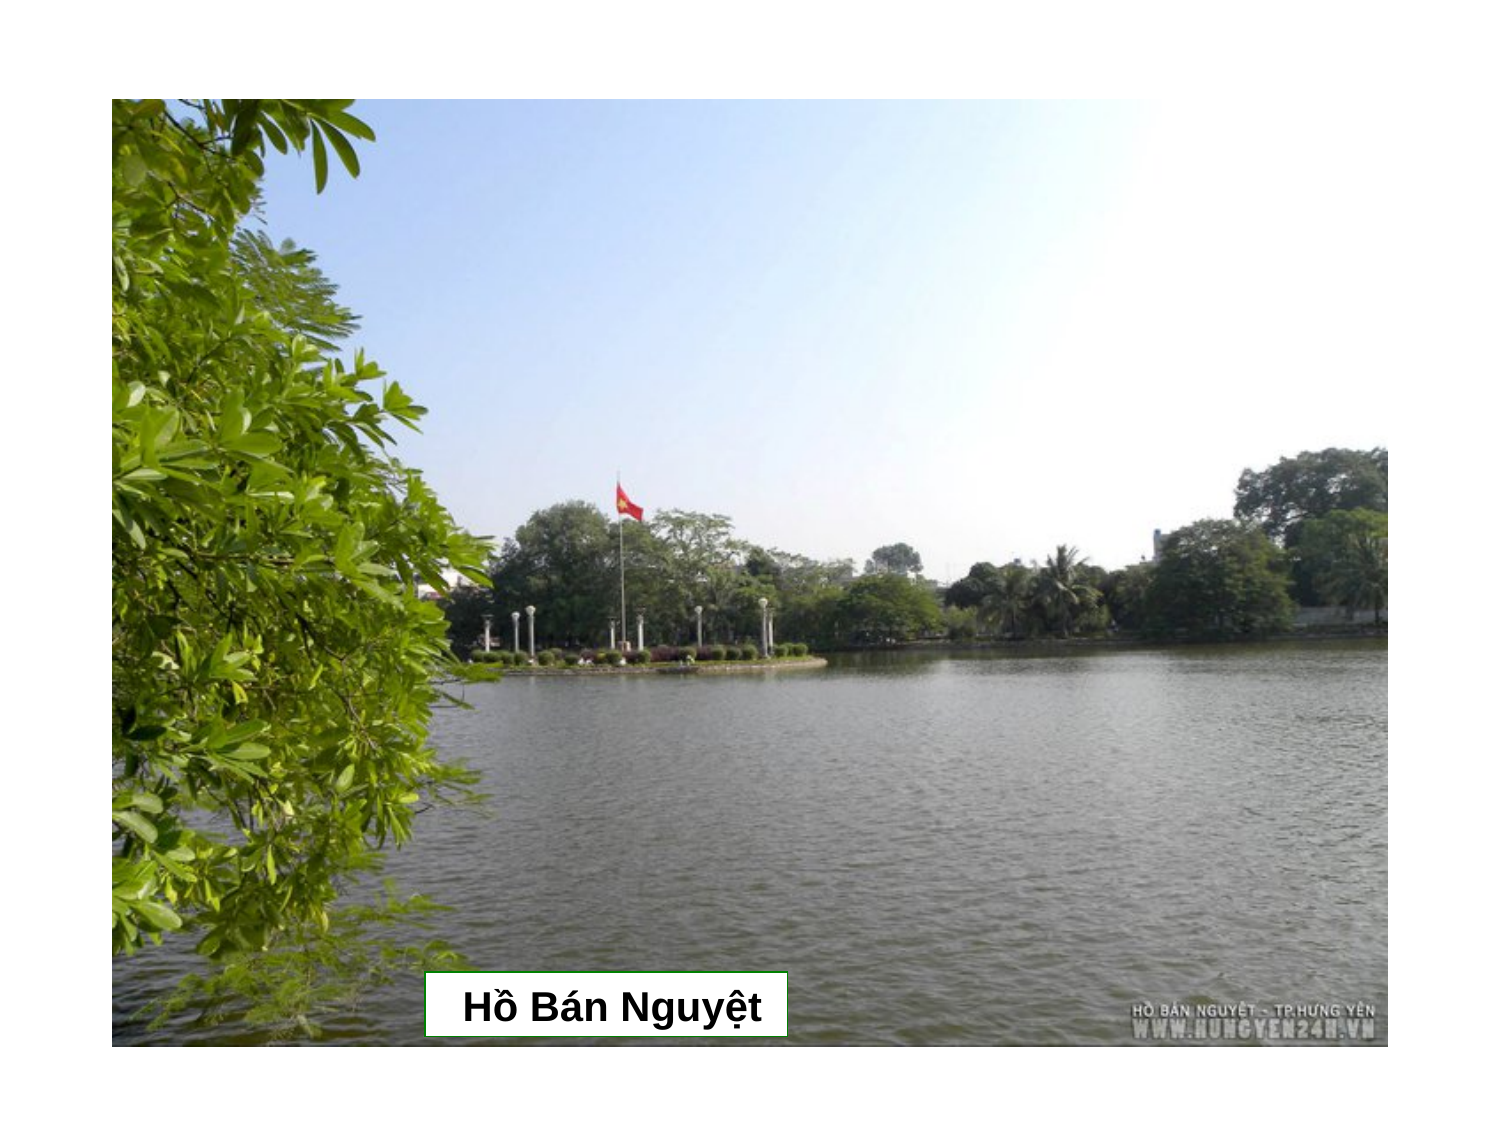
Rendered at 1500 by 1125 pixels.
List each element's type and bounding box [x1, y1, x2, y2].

text_box [112, 99, 1388, 1048]
